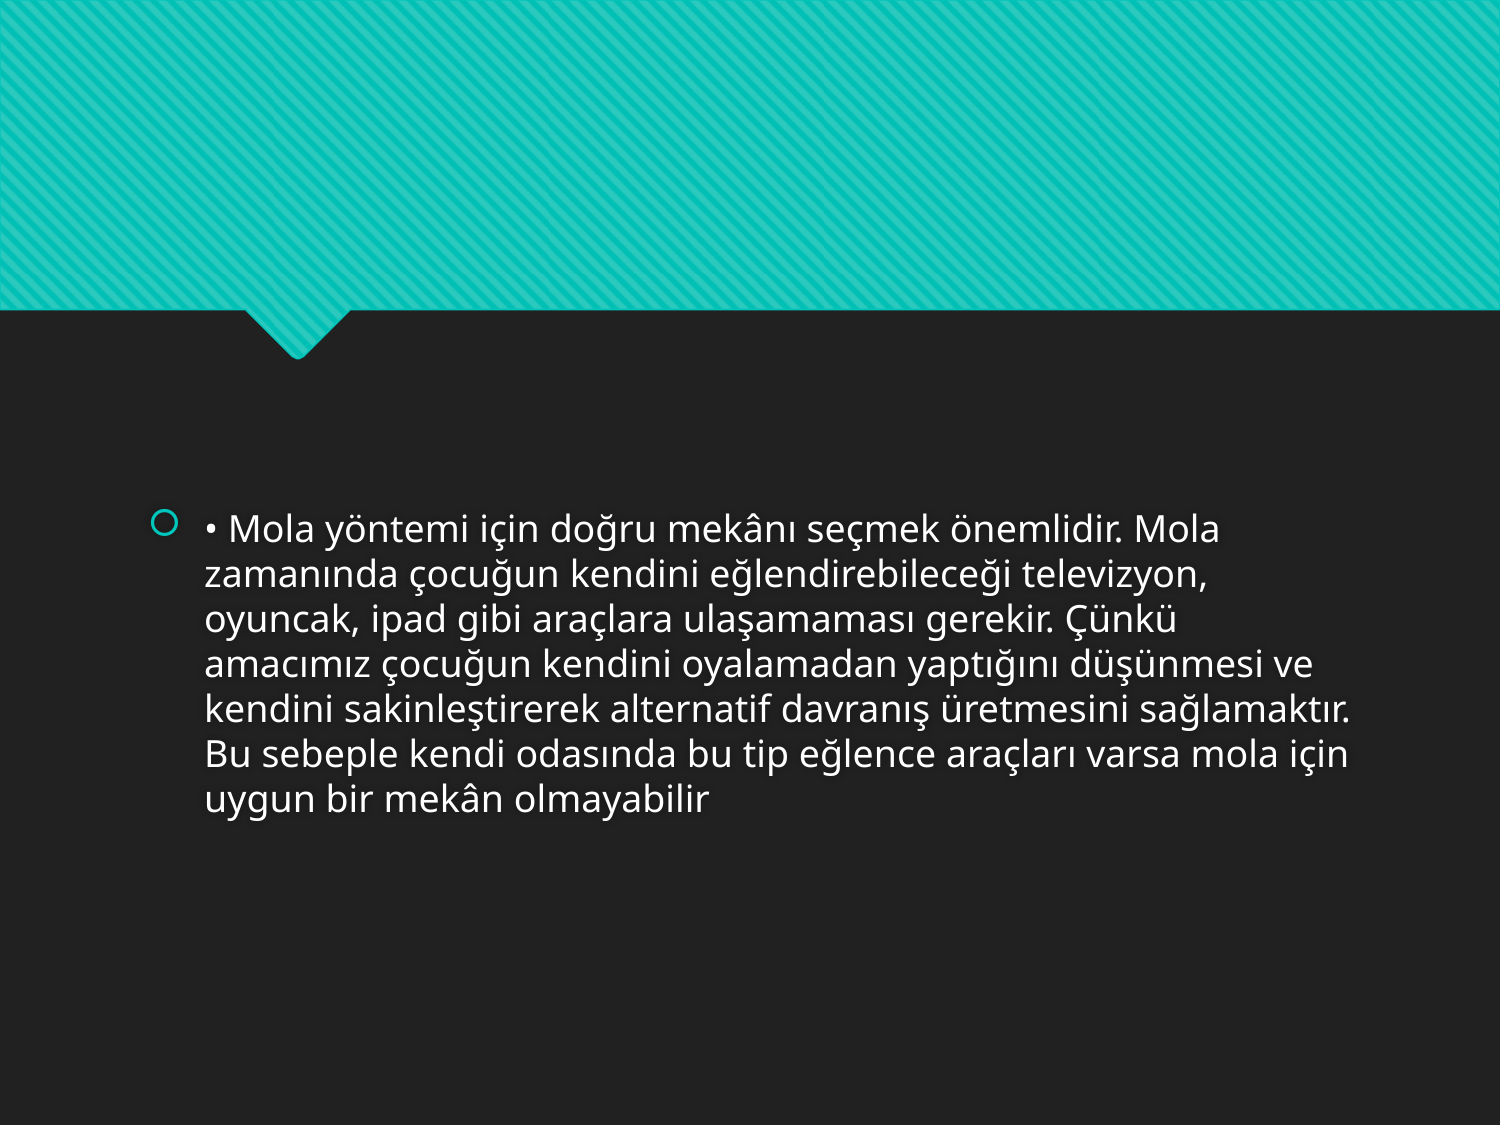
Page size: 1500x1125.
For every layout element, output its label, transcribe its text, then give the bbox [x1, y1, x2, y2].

list • Mola yöntemi için doğru mekânı seçmek önemlidir. Mola zamanında çocuğun kendini eğlendirebileceği televizyon, oyuncak, ipad gibi araçlara ulaşamaması gerekir. Çünkü amacımız çocuğun kendini oyalamadan yaptığını düşünmesi ve kendini sakinleştirerek alternatif davranış üretmesini sağlamaktır. Bu sebeple kendi odasında bu tip eğlence araçları varsa mola için uygun bir mekân olmayabilir [132, 364, 1368, 962]
